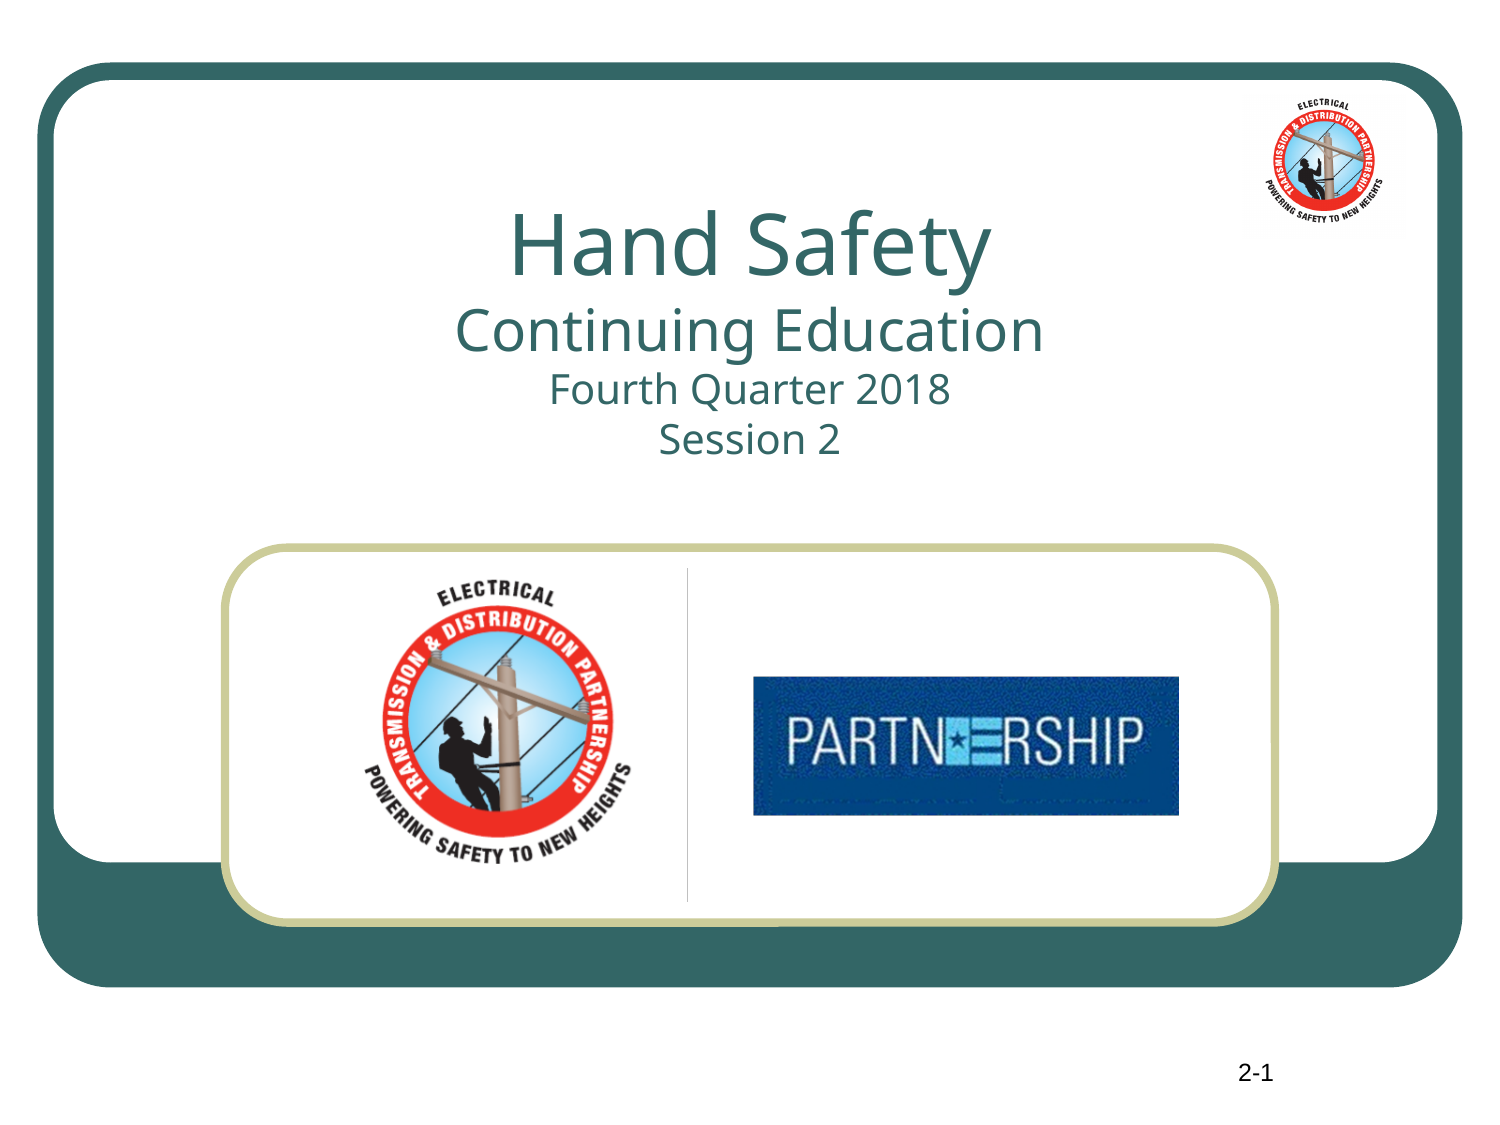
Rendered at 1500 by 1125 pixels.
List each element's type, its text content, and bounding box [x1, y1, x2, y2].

title Hand Safety Continuing Education Fourth Quarter 2018 Session 2 [112, 140, 1388, 513]
picture [312, 568, 1179, 902]
slide_number 2-1 [1124, 1048, 1388, 1124]
